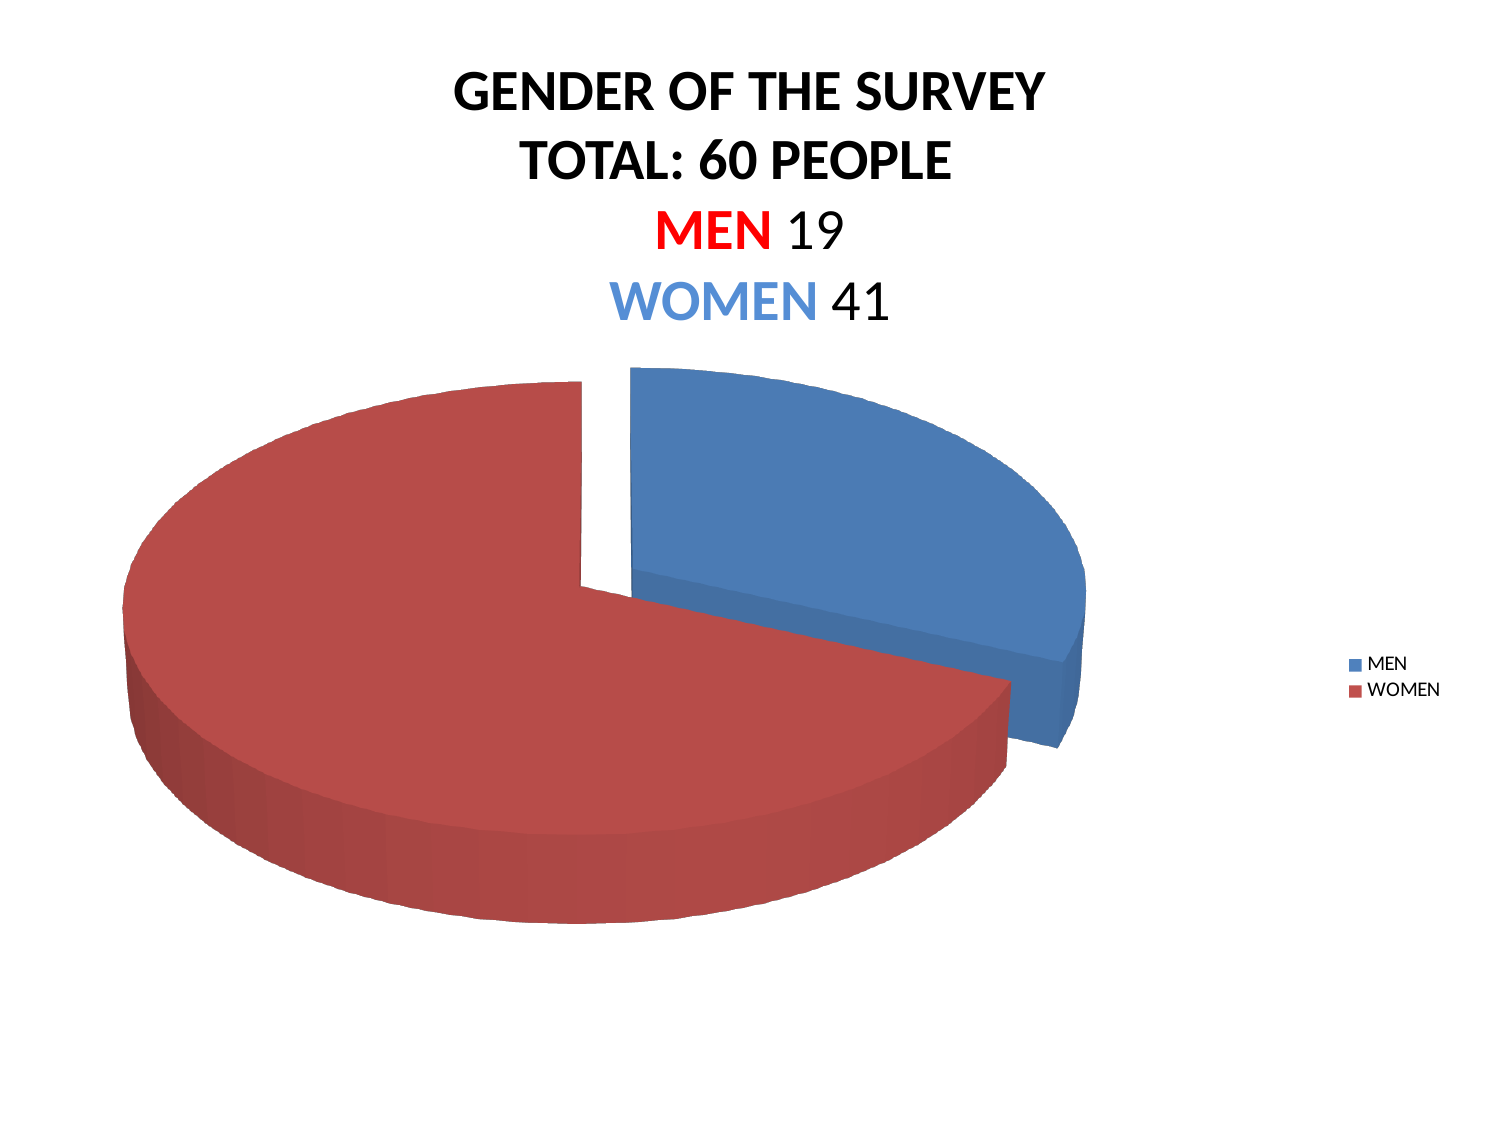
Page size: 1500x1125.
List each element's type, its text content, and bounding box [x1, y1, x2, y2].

chart [64, 349, 1459, 1008]
title GENDER OF THE SURVEY TOTAL: 60 PEOPLE MEN 19 WOMEN 41 [75, 45, 1425, 339]
